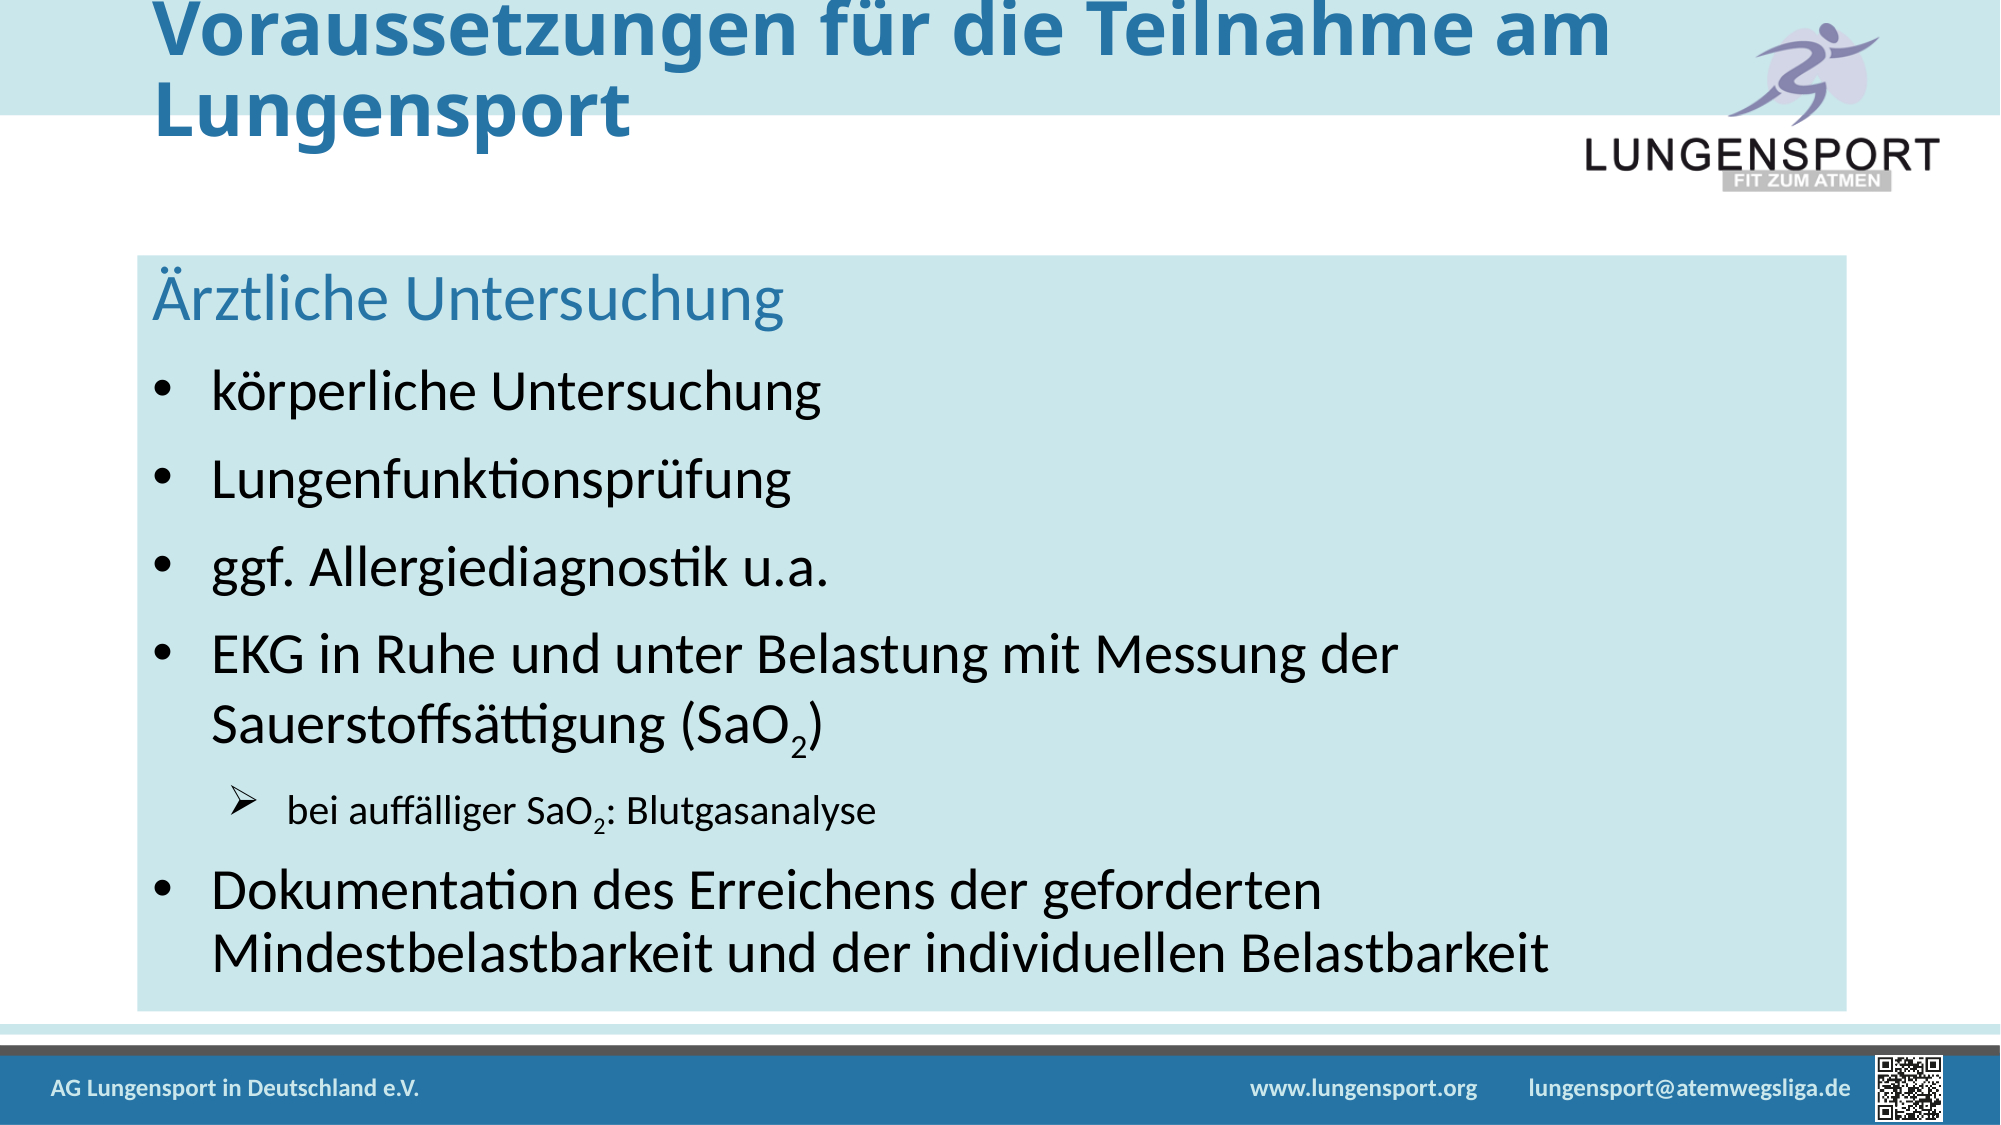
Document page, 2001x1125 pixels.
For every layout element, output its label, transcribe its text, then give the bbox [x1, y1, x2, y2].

picture [1875, 1055, 1943, 1122]
title Voraussetzungen für die Teilnahme am Lungensport [137, 0, 1794, 144]
list Ärztliche Untersuchung körperliche Untersuchung Lungenfunktionsprüfung ggf. Allergiediagnostik u.a. EKG in Ruhe und unter Belastung mit Messung der Sauerstoffsättigung (SaO2) bei auffälliger SaO2: Blutgasanalyse Dokumentation des Erreichens der geforderten Mindestbelastbarkeit und der individuellen Belastbarkeit [137, 255, 1847, 1012]
picture [1584, 23, 1943, 193]
